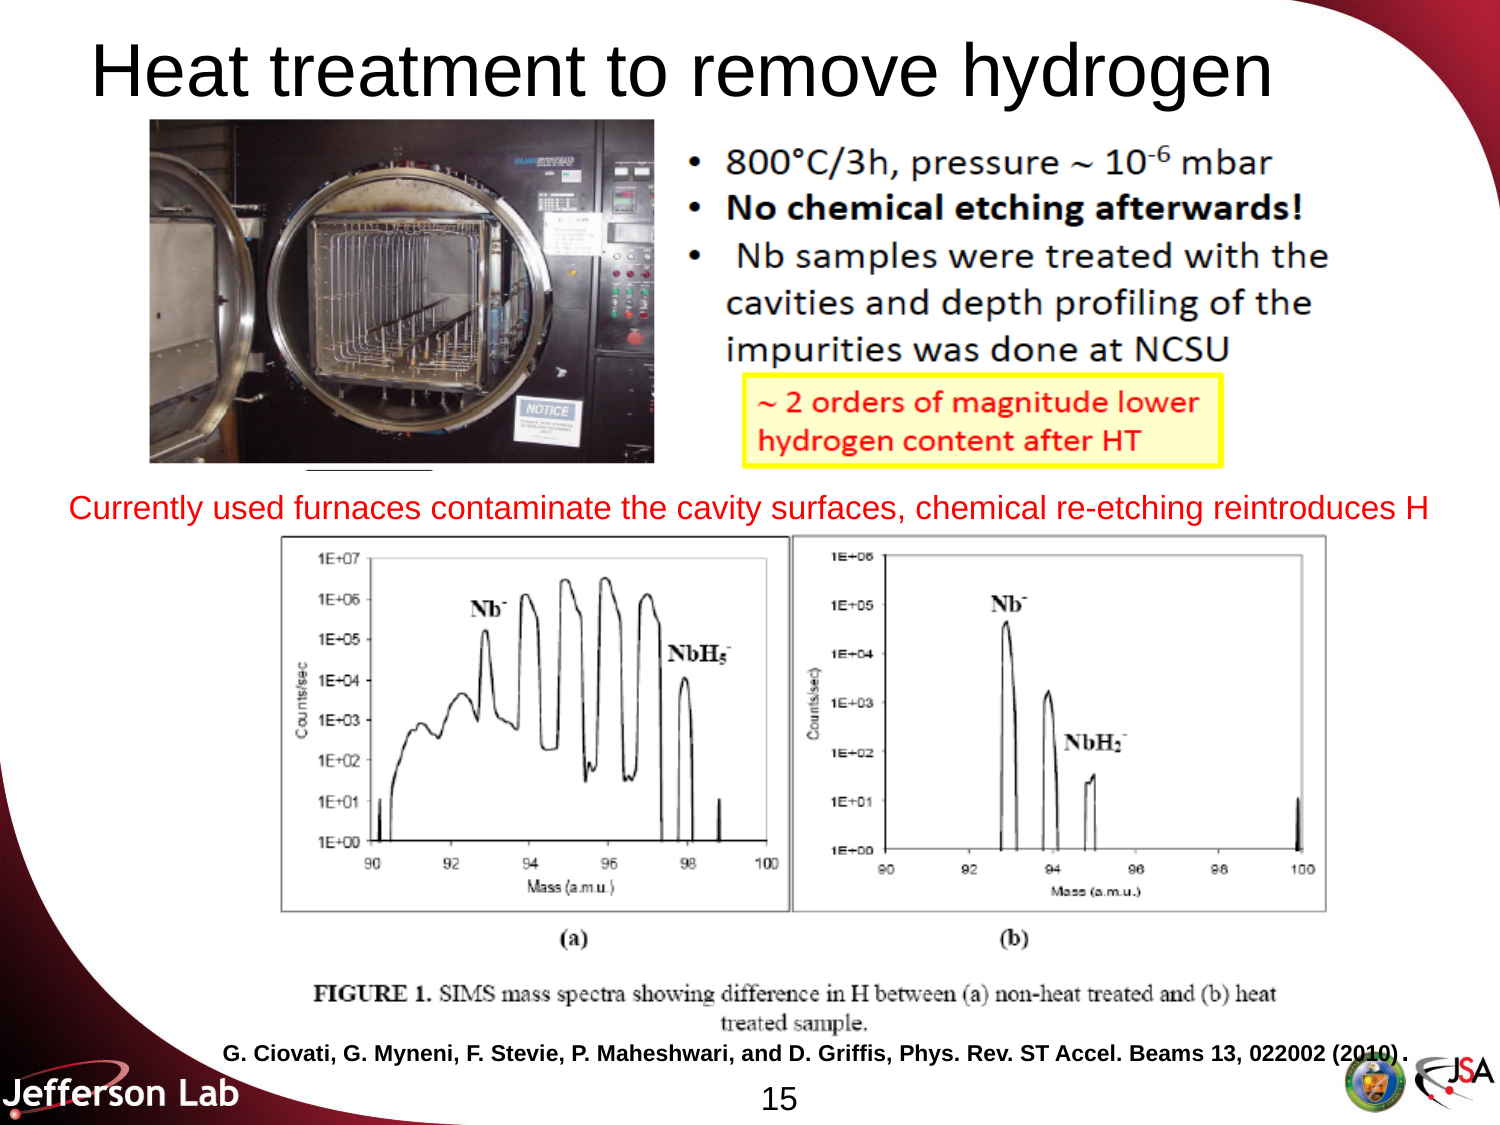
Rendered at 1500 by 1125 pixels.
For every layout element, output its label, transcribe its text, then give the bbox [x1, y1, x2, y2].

text_box G. Ciovati, G. Myneni, F. Stevie, P. Maheshwari, and D. Griffis, Phys. Rev. ST Accel. Beams 13, 022002 (2010). [207, 1016, 1436, 1076]
picture [0, 0, 1500, 1125]
text_box Heat treatment to remove hydrogen [75, 14, 1290, 120]
text_box Currently used furnaces contaminate the cavity surfaces, chemical re-etching reintroduces H [53, 479, 1447, 534]
